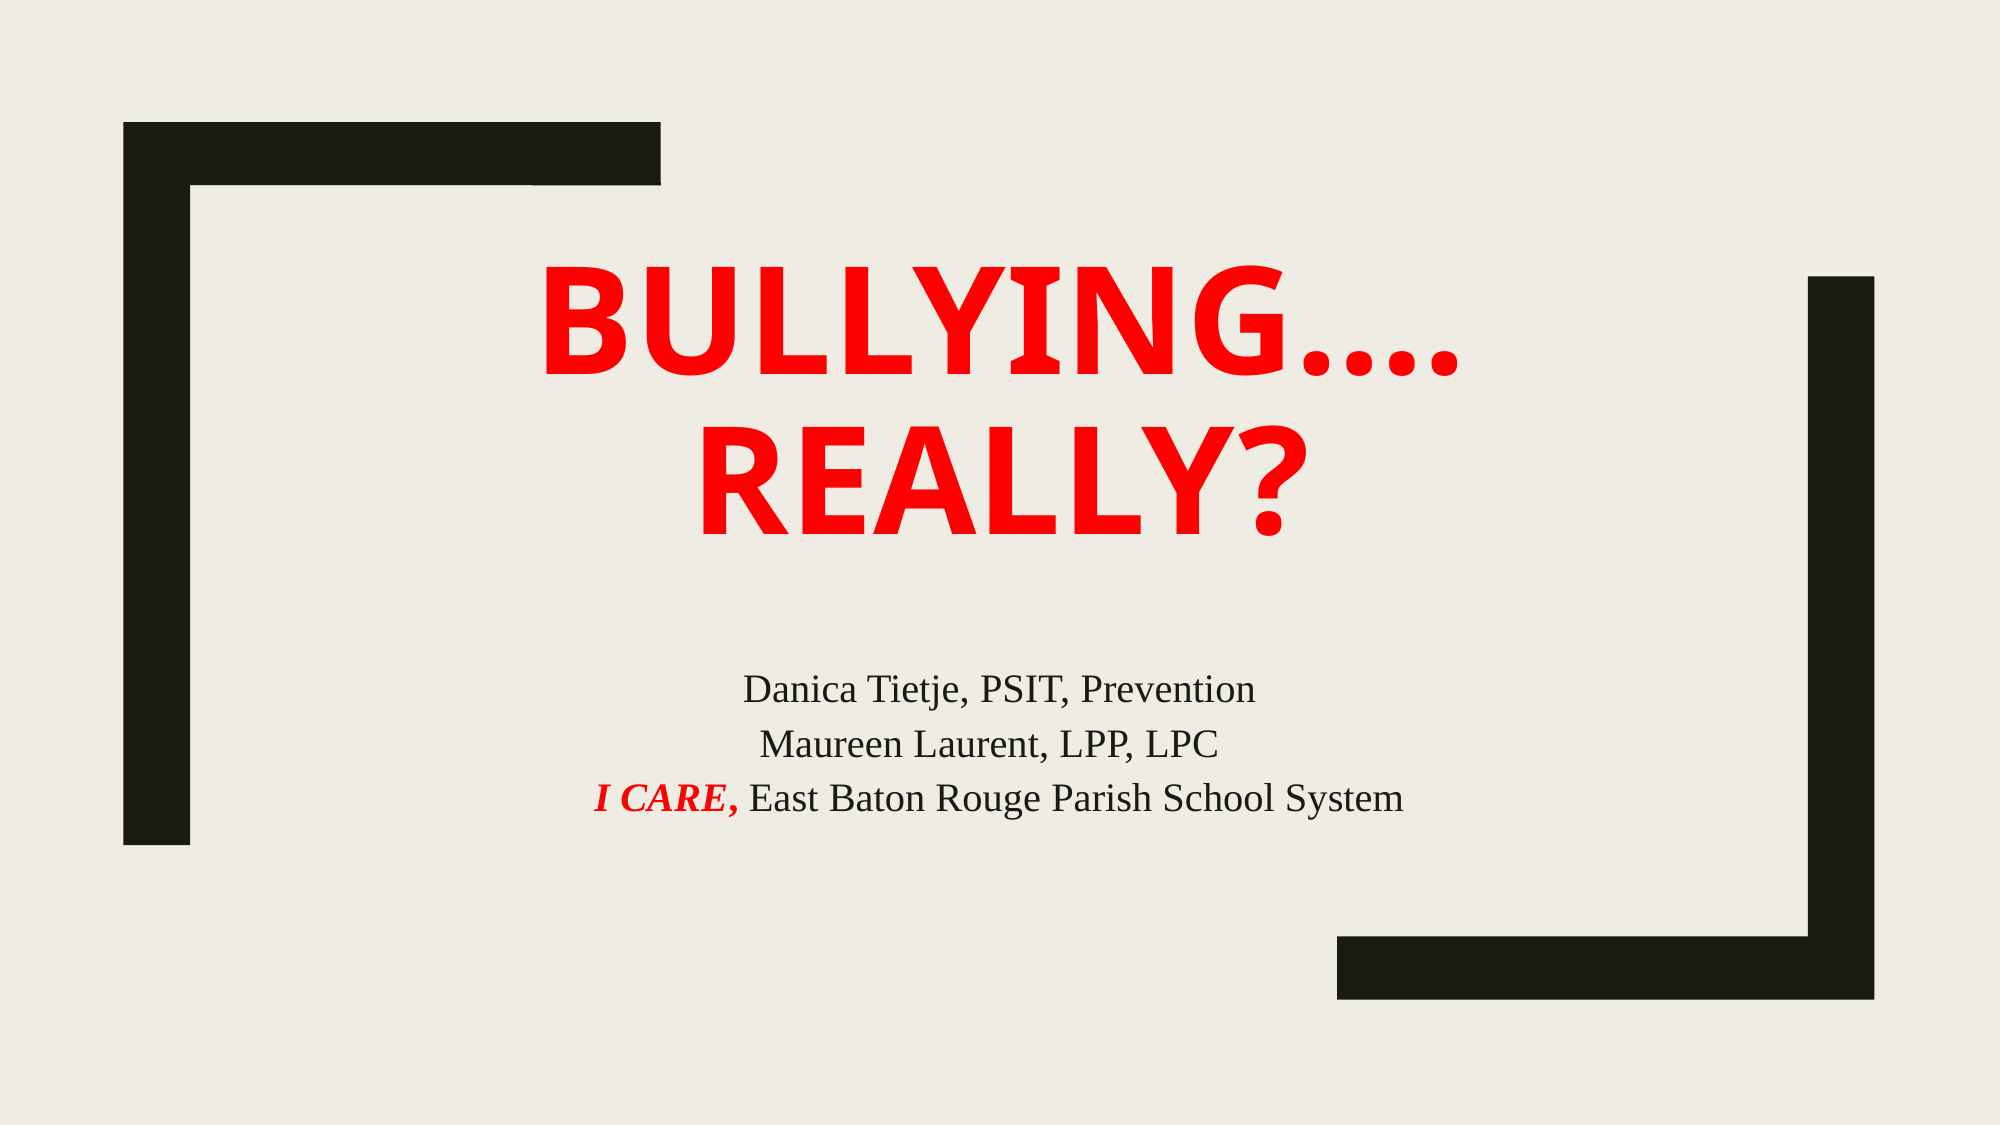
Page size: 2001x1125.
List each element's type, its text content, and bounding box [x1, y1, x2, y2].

title Bullying…. Really? [247, 229, 1752, 574]
subtitle Danica Tietje, PSIT, Prevention Maureen Laurent, LPP, LPC I CARE, East Baton Rouge Parish School System [439, 649, 1561, 828]
